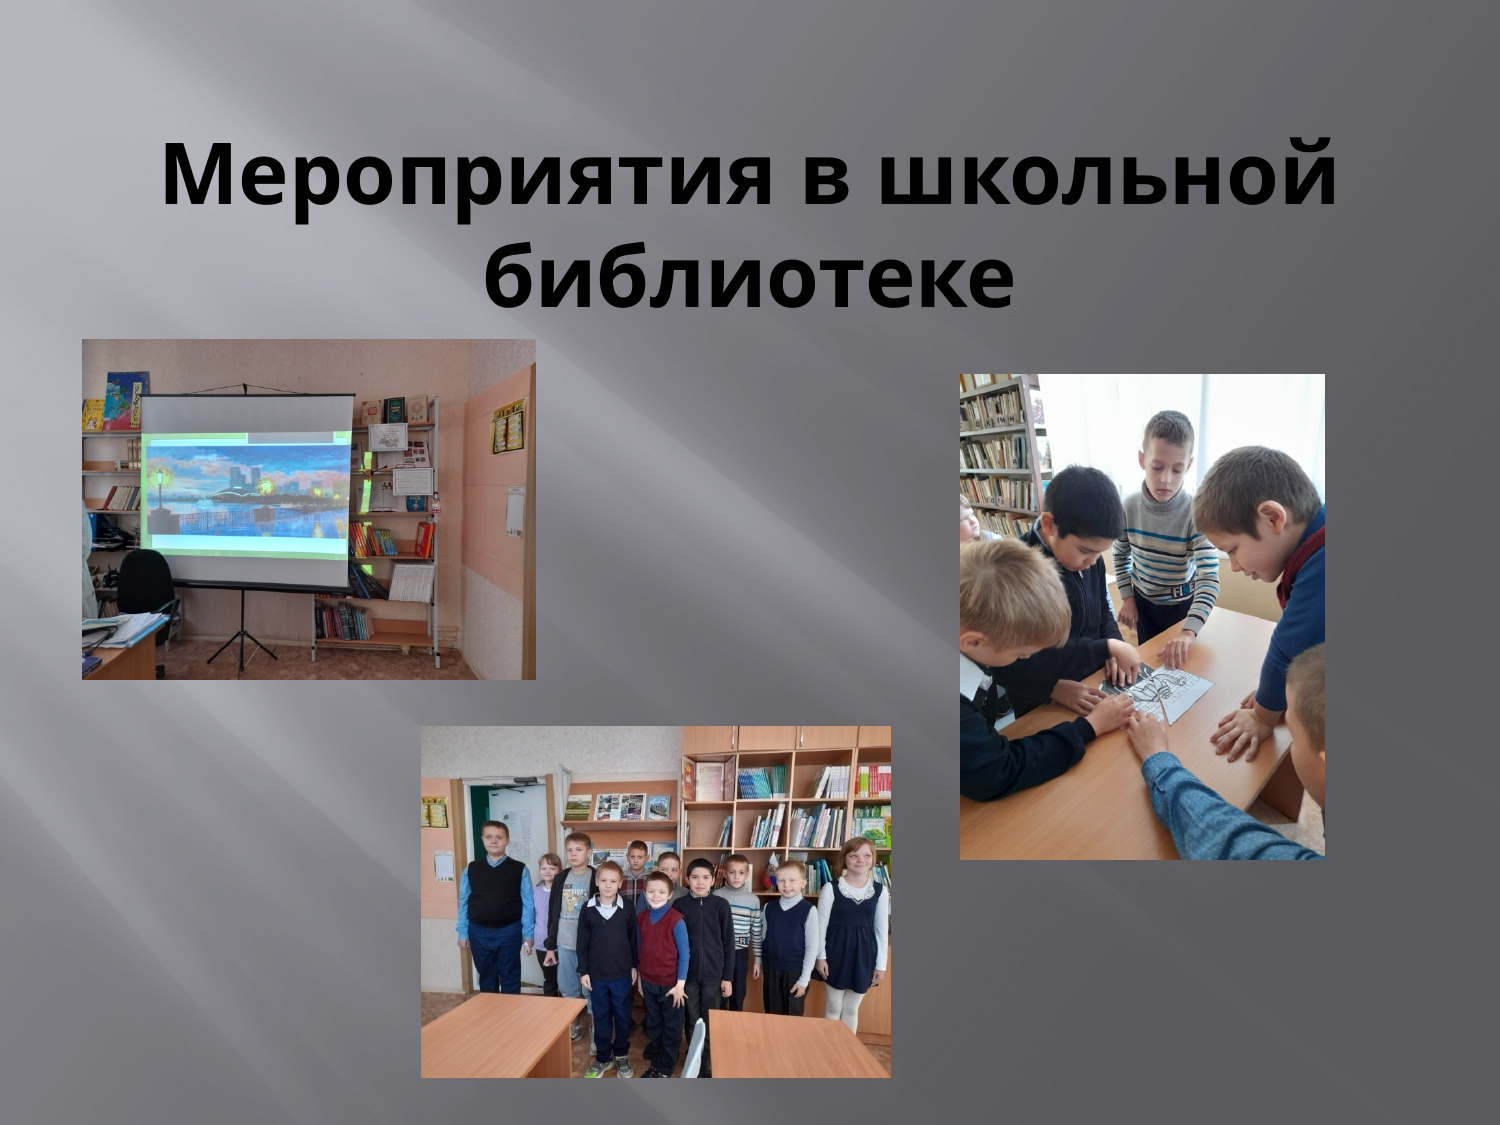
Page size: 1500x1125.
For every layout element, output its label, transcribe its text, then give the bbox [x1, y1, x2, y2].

picture [421, 726, 891, 1079]
title Мероприятия в школьной библиотеке [75, 45, 1425, 399]
picture [81, 339, 536, 680]
picture [960, 374, 1325, 860]
